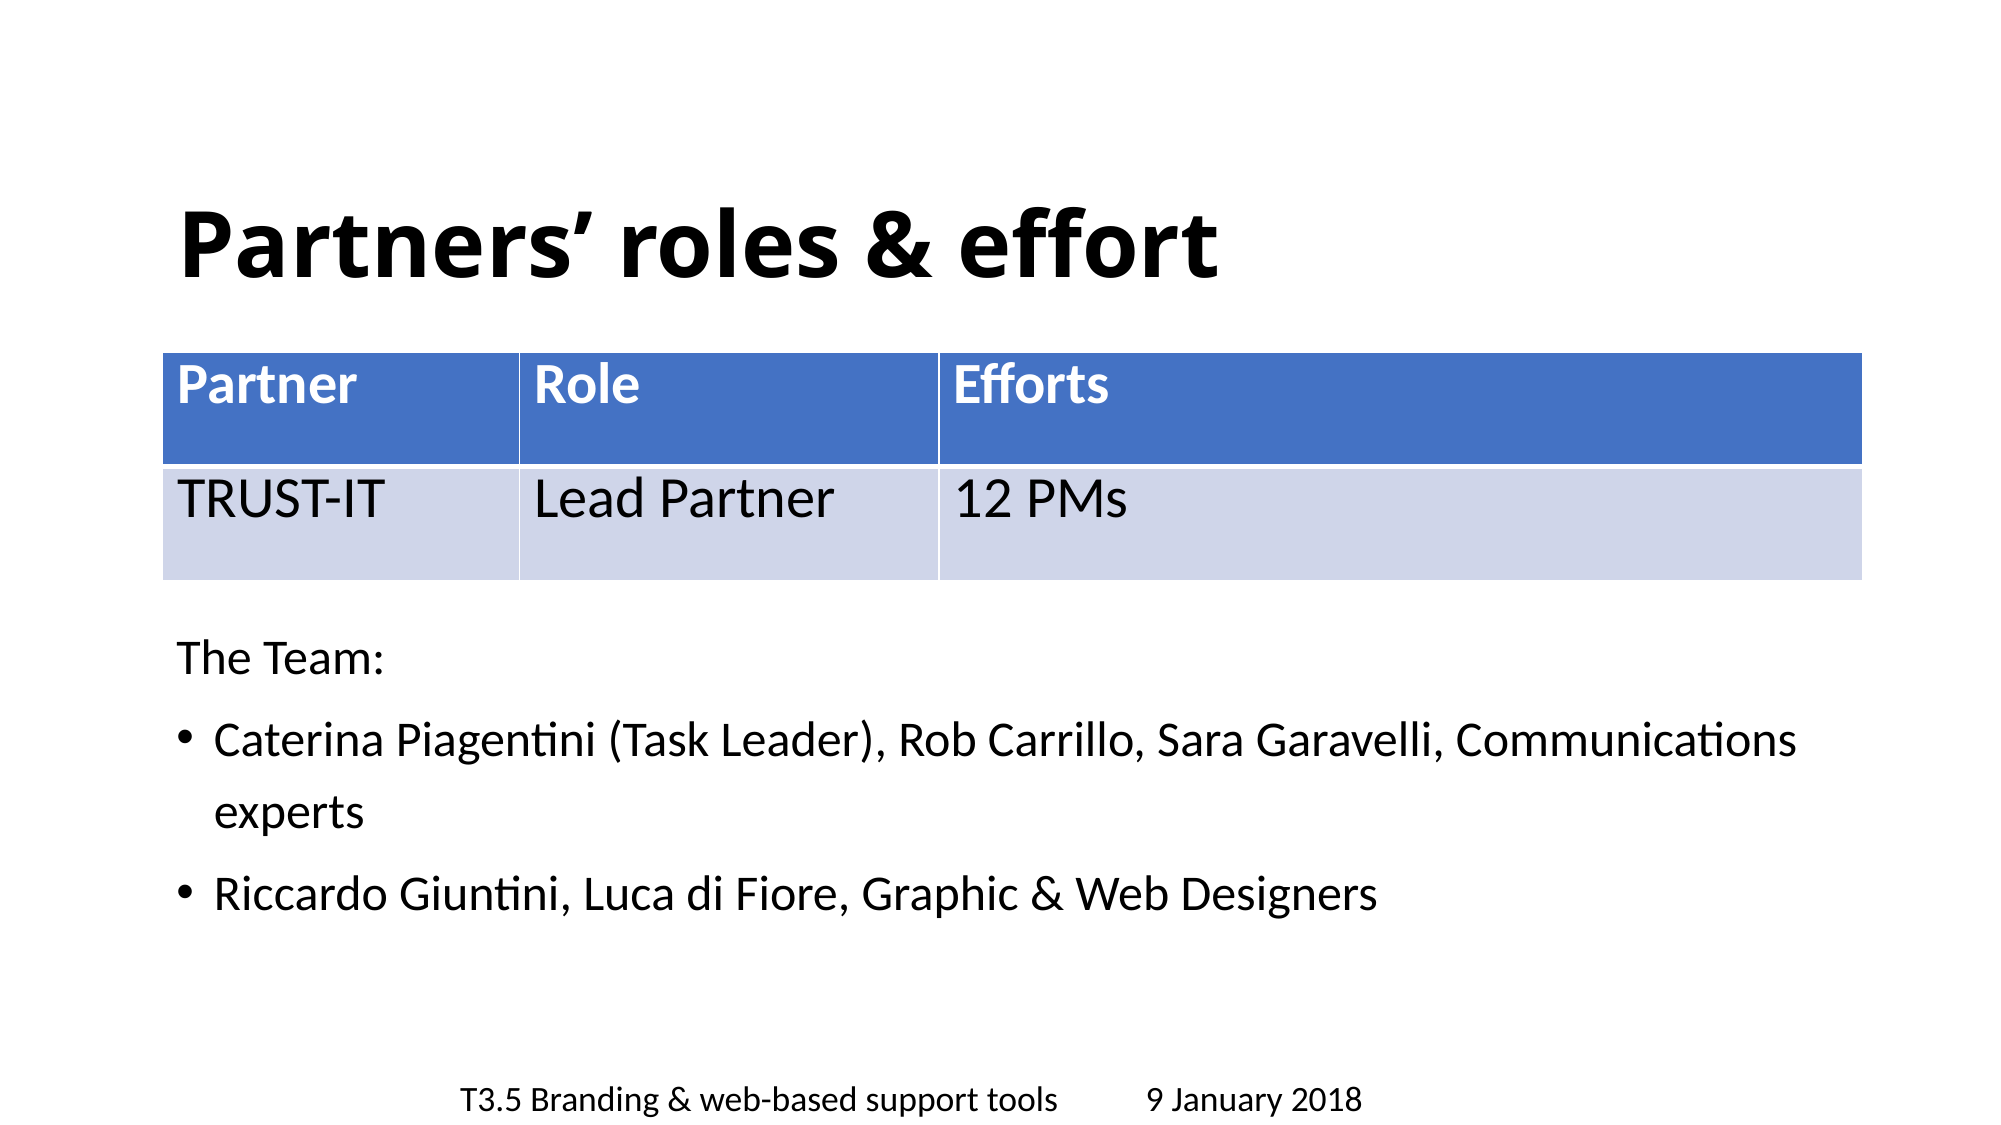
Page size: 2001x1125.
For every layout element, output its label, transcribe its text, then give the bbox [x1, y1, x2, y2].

table_cell 12 PMs [940, 469, 1862, 580]
table_cell Lead Partner [520, 469, 938, 580]
table_header Role [520, 353, 938, 464]
text_box T3.5 Branding & web-based support tools 9 January 2018 [445, 1073, 1479, 1125]
table_header Efforts [940, 353, 1862, 464]
text_box [127, 382, 1734, 604]
table_cell TRUST-IT [163, 469, 519, 580]
text_box Partners’ roles & effort [162, 135, 1888, 353]
table_header Partner [163, 353, 519, 464]
text_box The Team: Caterina Piagentini (Task Leader), Rob Carrillo, Sara Garavelli, Communications experts Riccardo Giuntini, Luca di Fiore, Graphic & Web Designers [86, 604, 1888, 1062]
